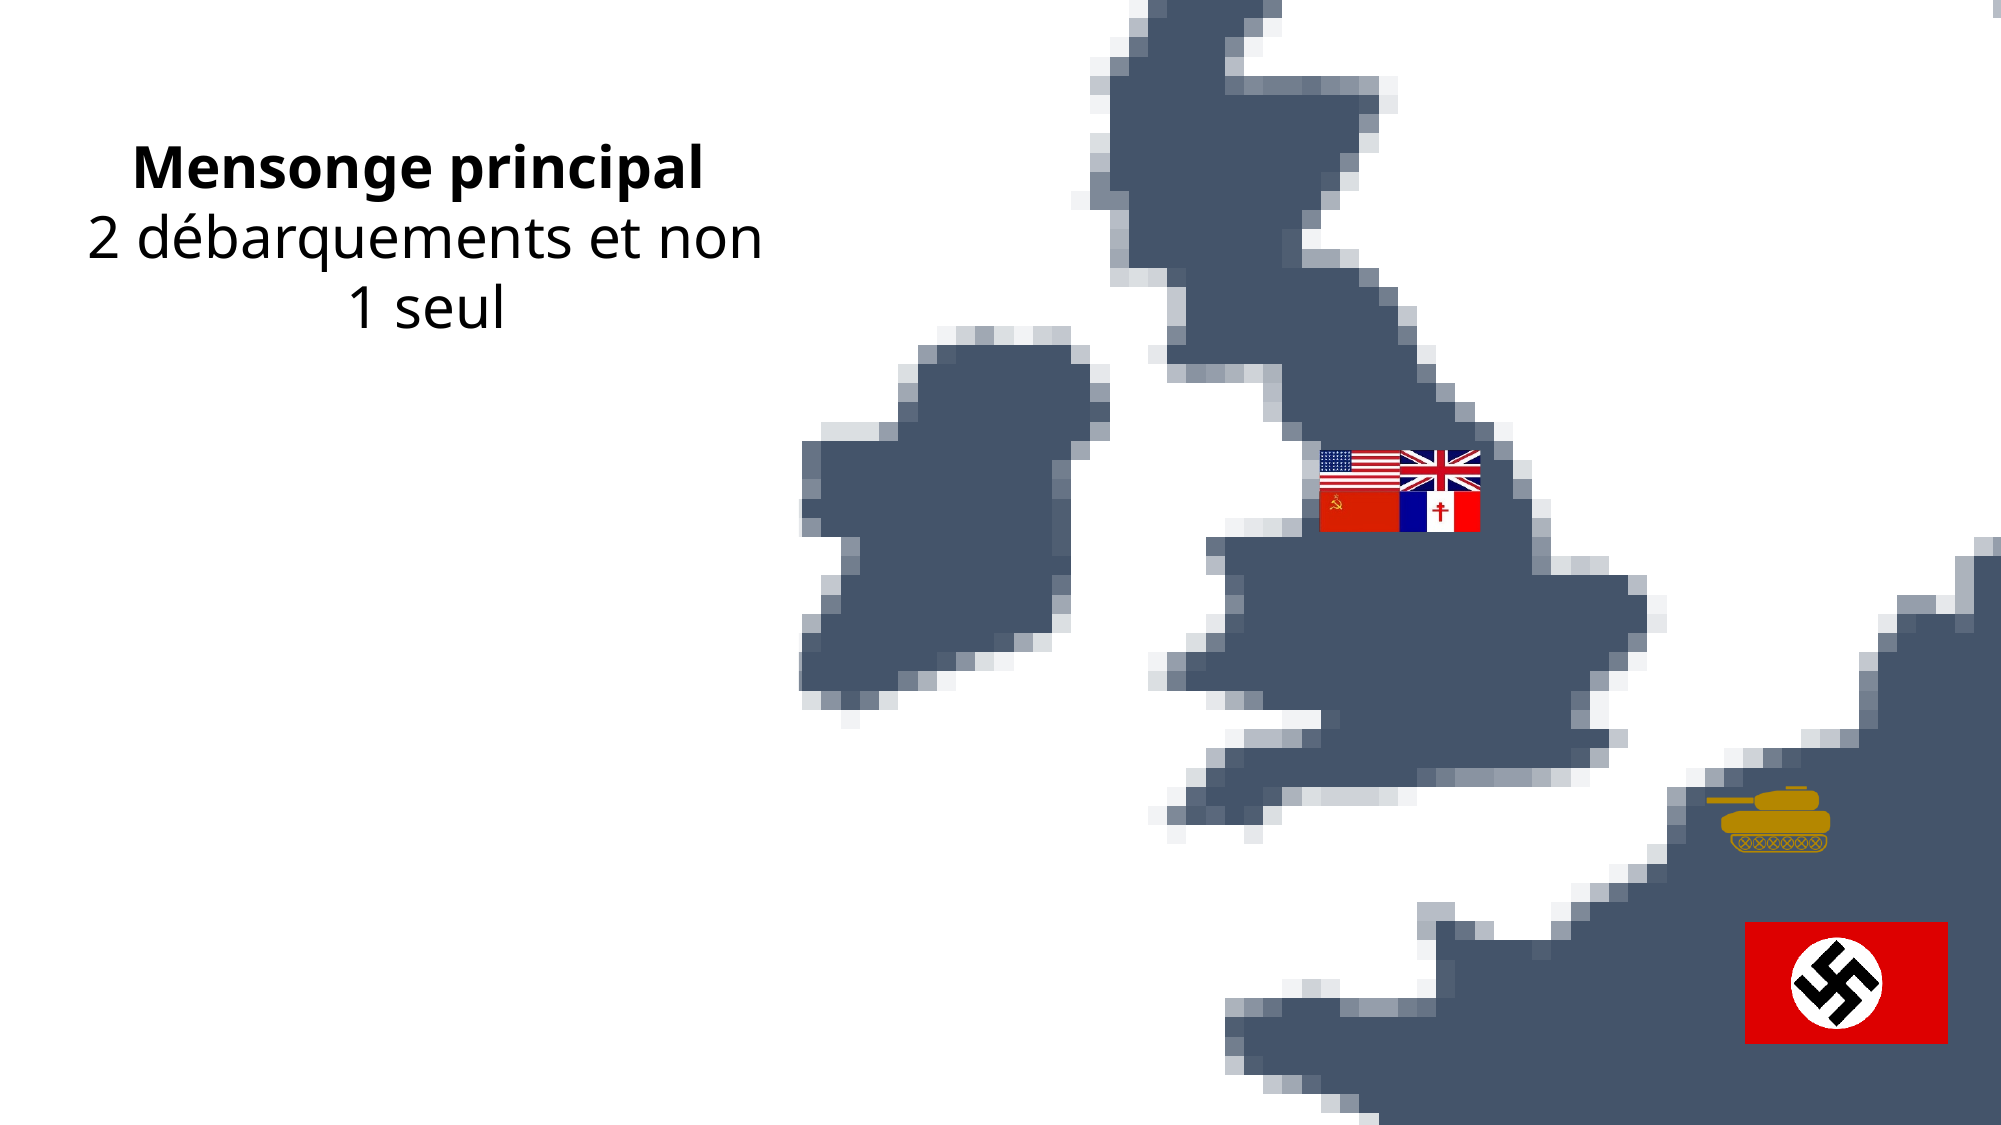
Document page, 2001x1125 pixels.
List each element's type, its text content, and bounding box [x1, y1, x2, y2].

picture [798, 0, 2001, 1125]
text_box Mensonge principal 2 débarquements et non 1 seul [52, 155, 798, 315]
